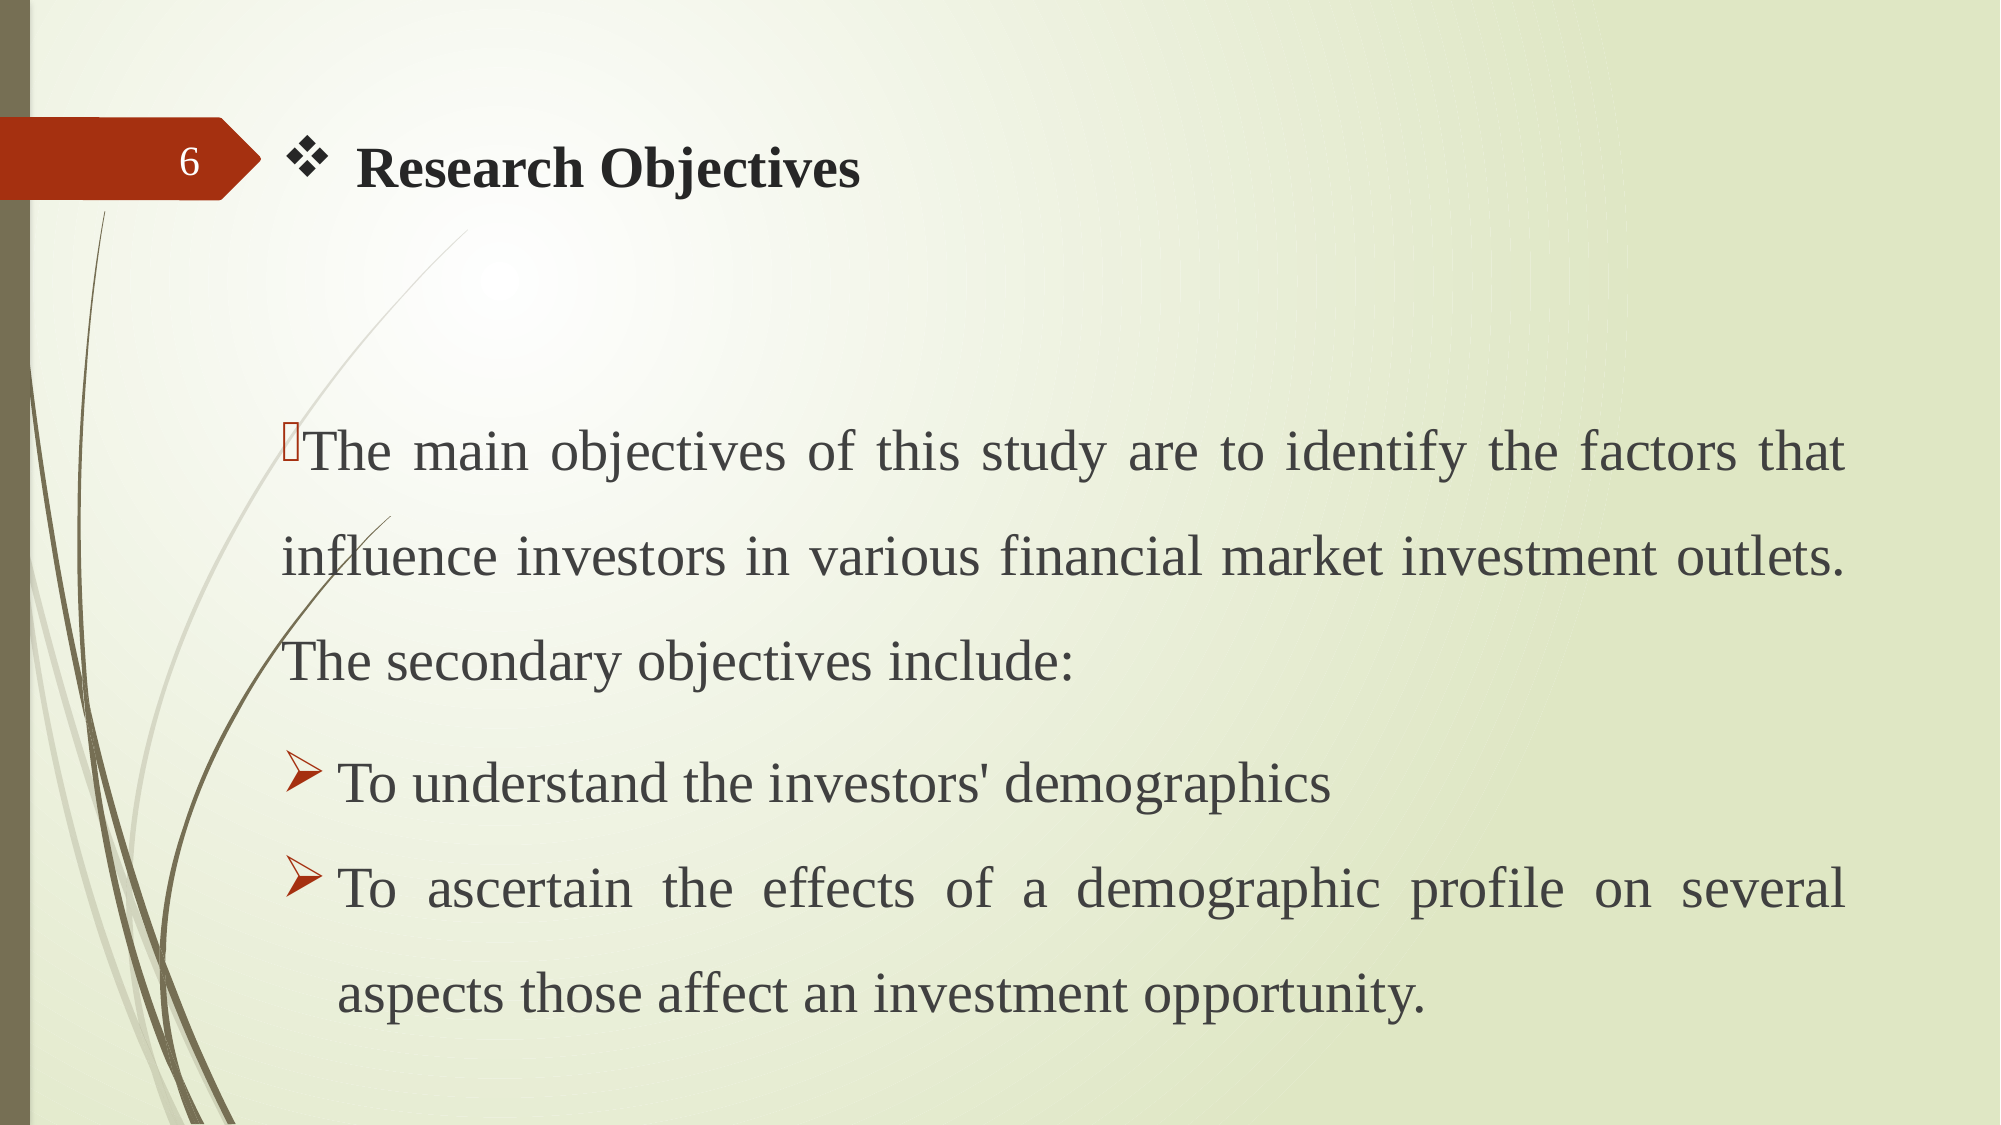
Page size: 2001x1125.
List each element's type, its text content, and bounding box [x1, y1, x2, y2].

list The main objectives of this study are to identify the factors that influence investors in various financial market investment outlets. The secondary objectives include: To understand the investors' demographics To ascertain the effects of a demographic profile on several aspects those affect an investment opportunity. [266, 369, 1863, 1084]
slide_number 6 [87, 129, 216, 190]
title Research Objectives [266, 121, 1863, 340]
